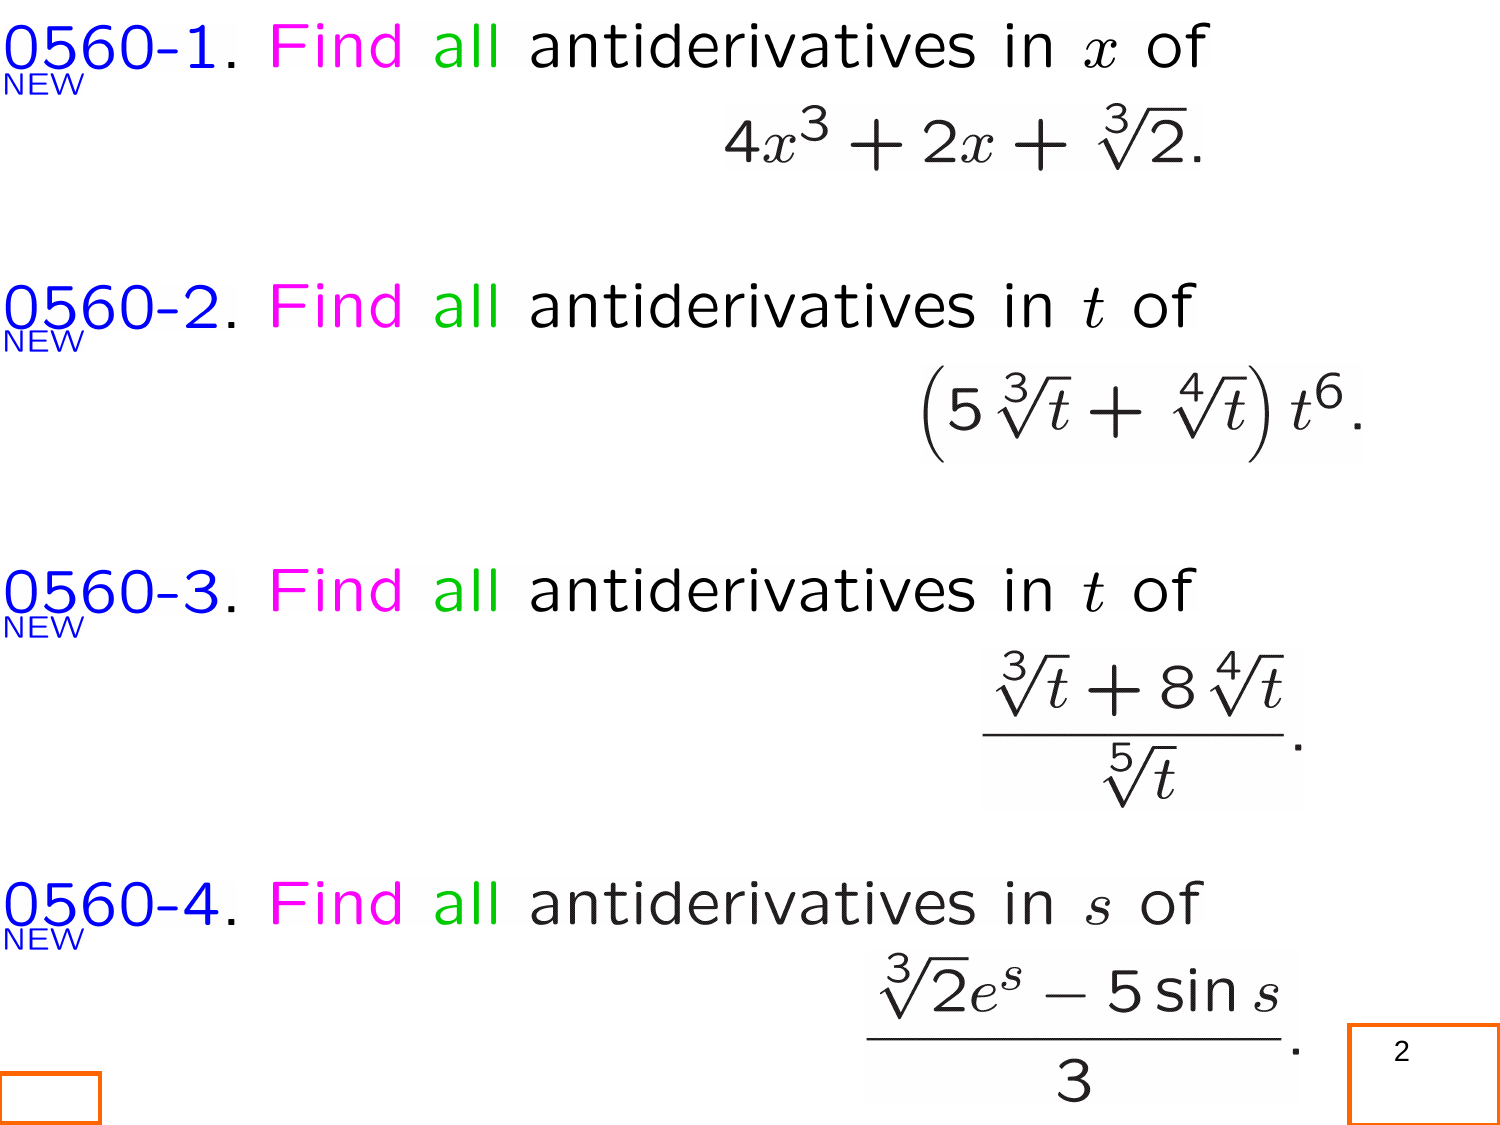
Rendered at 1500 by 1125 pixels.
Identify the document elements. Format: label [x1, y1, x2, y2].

picture [4, 24, 238, 95]
picture [270, 565, 1199, 613]
picture [4, 881, 238, 951]
picture [4, 569, 238, 638]
picture [270, 280, 1199, 328]
picture [270, 877, 1205, 925]
picture [724, 103, 1203, 172]
picture [981, 647, 1304, 810]
picture [270, 20, 1211, 68]
text_box [1349, 1025, 1500, 1125]
picture [922, 363, 1363, 463]
picture [865, 950, 1300, 1103]
picture [4, 284, 238, 353]
text_box [0, 1073, 100, 1124]
